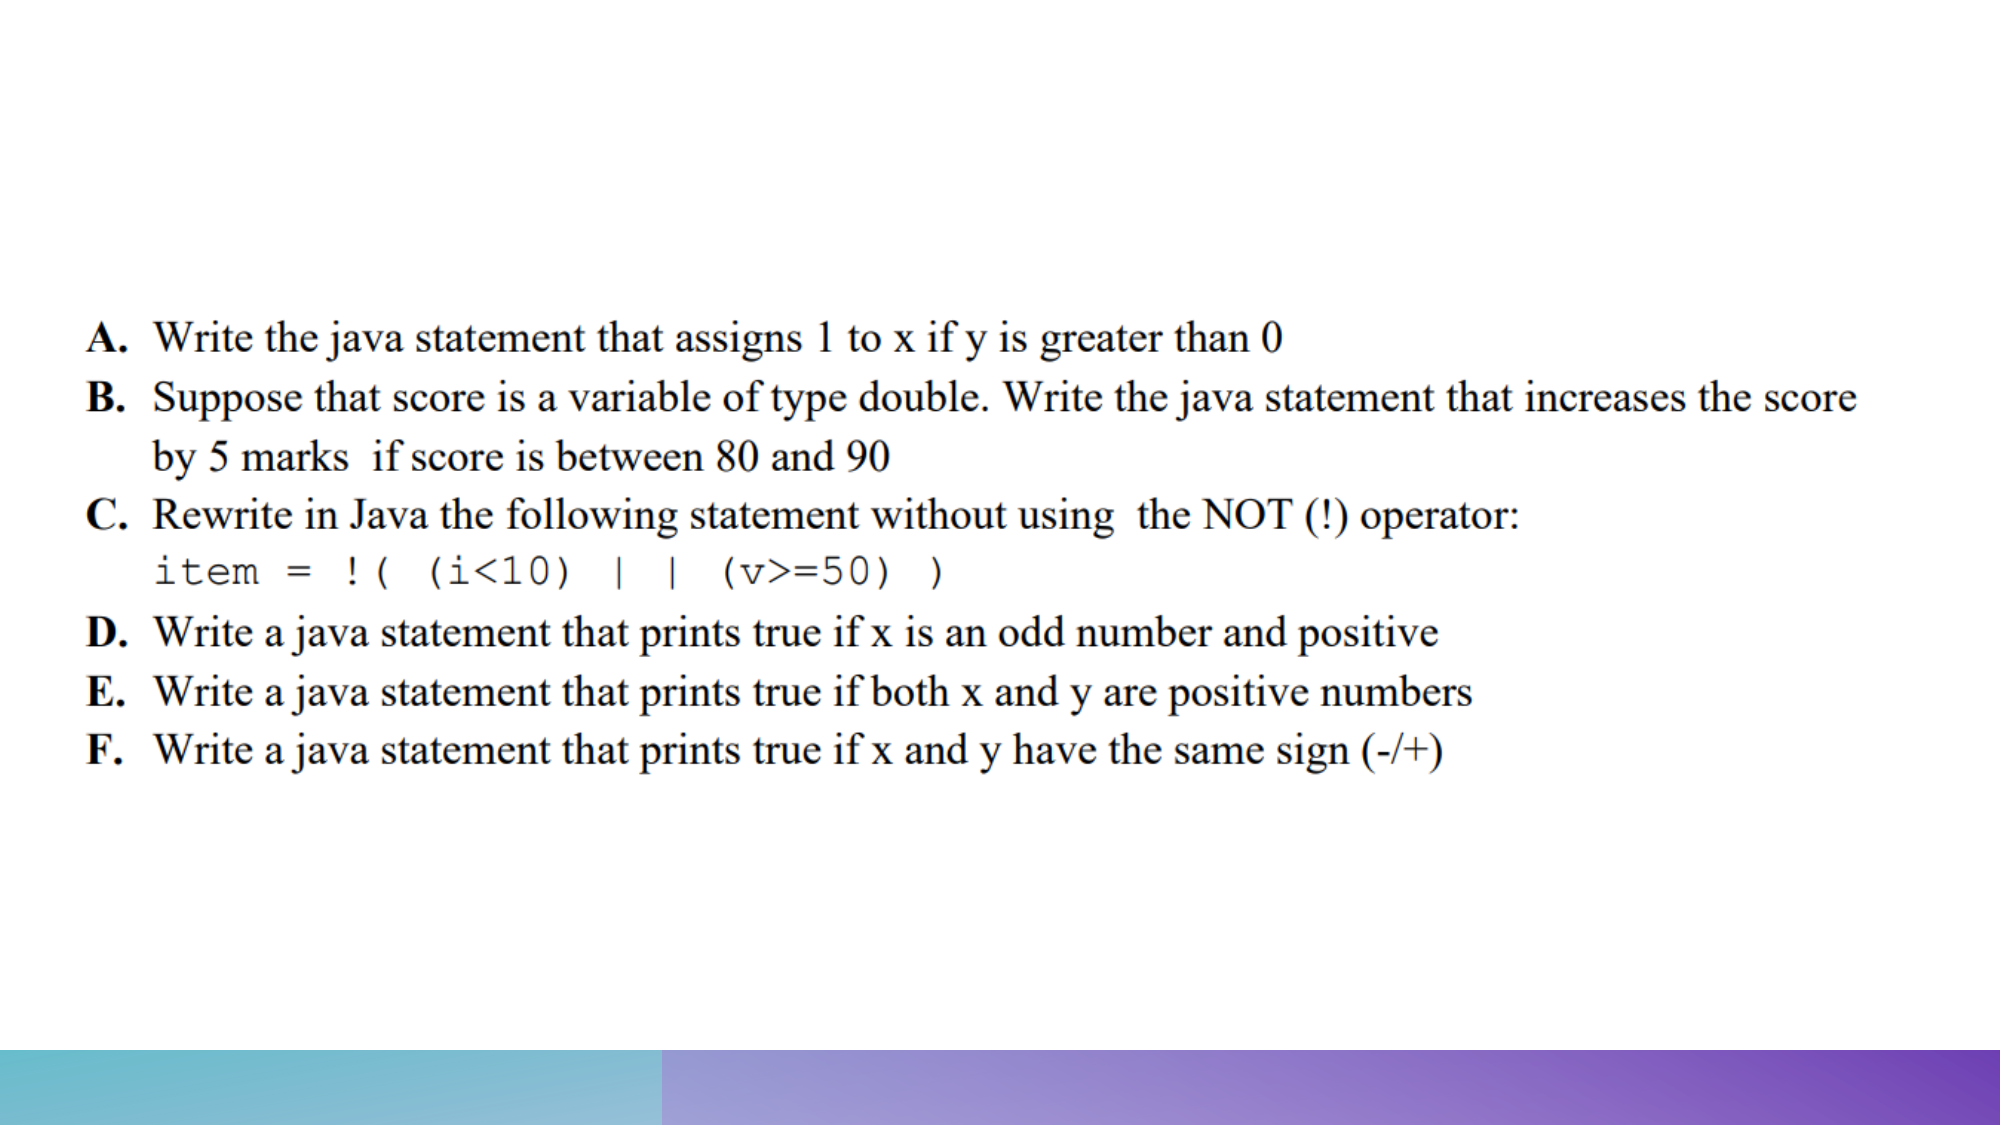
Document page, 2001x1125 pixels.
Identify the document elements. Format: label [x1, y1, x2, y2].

picture [0, 285, 2000, 840]
